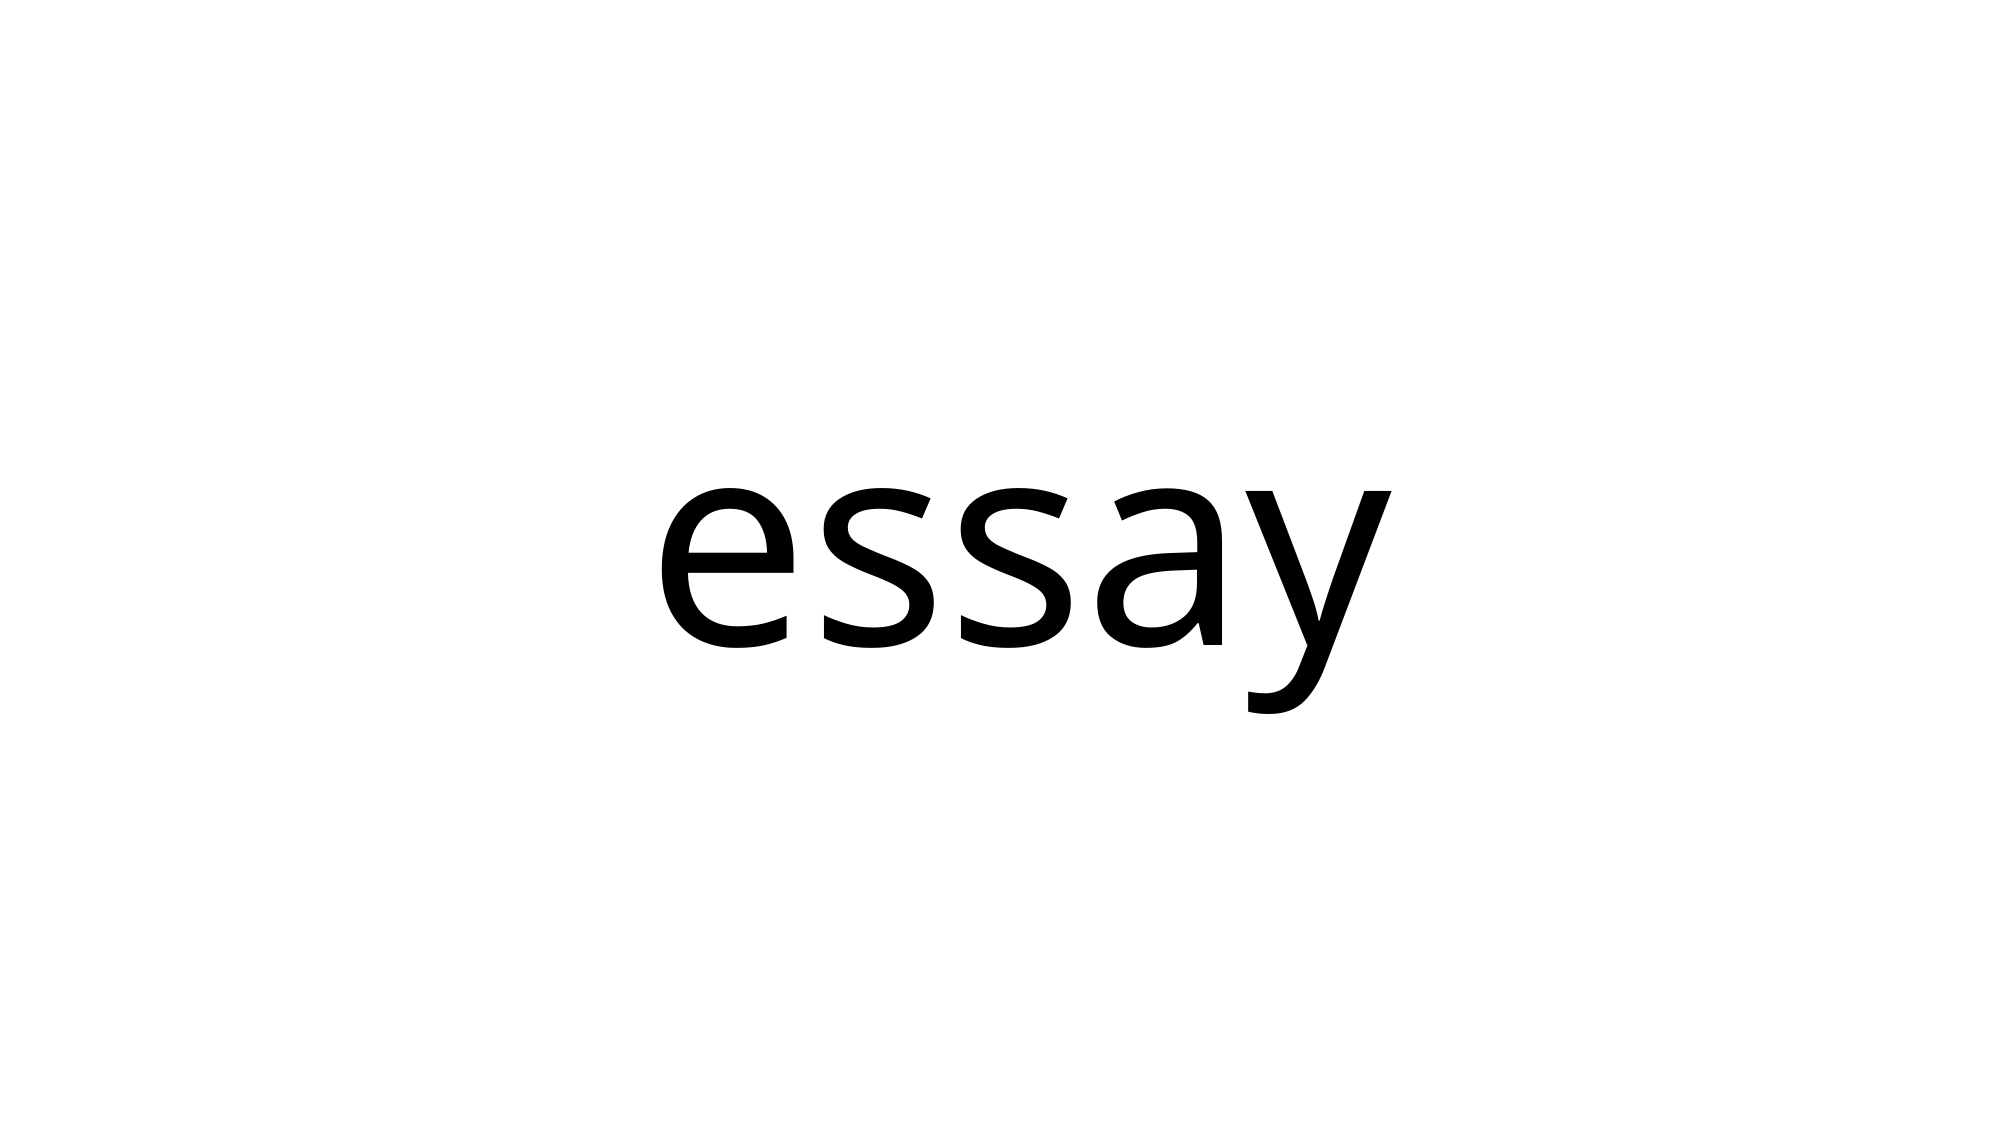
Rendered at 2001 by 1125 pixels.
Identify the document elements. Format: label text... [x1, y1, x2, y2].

text_box essay [157, 443, 1883, 662]
